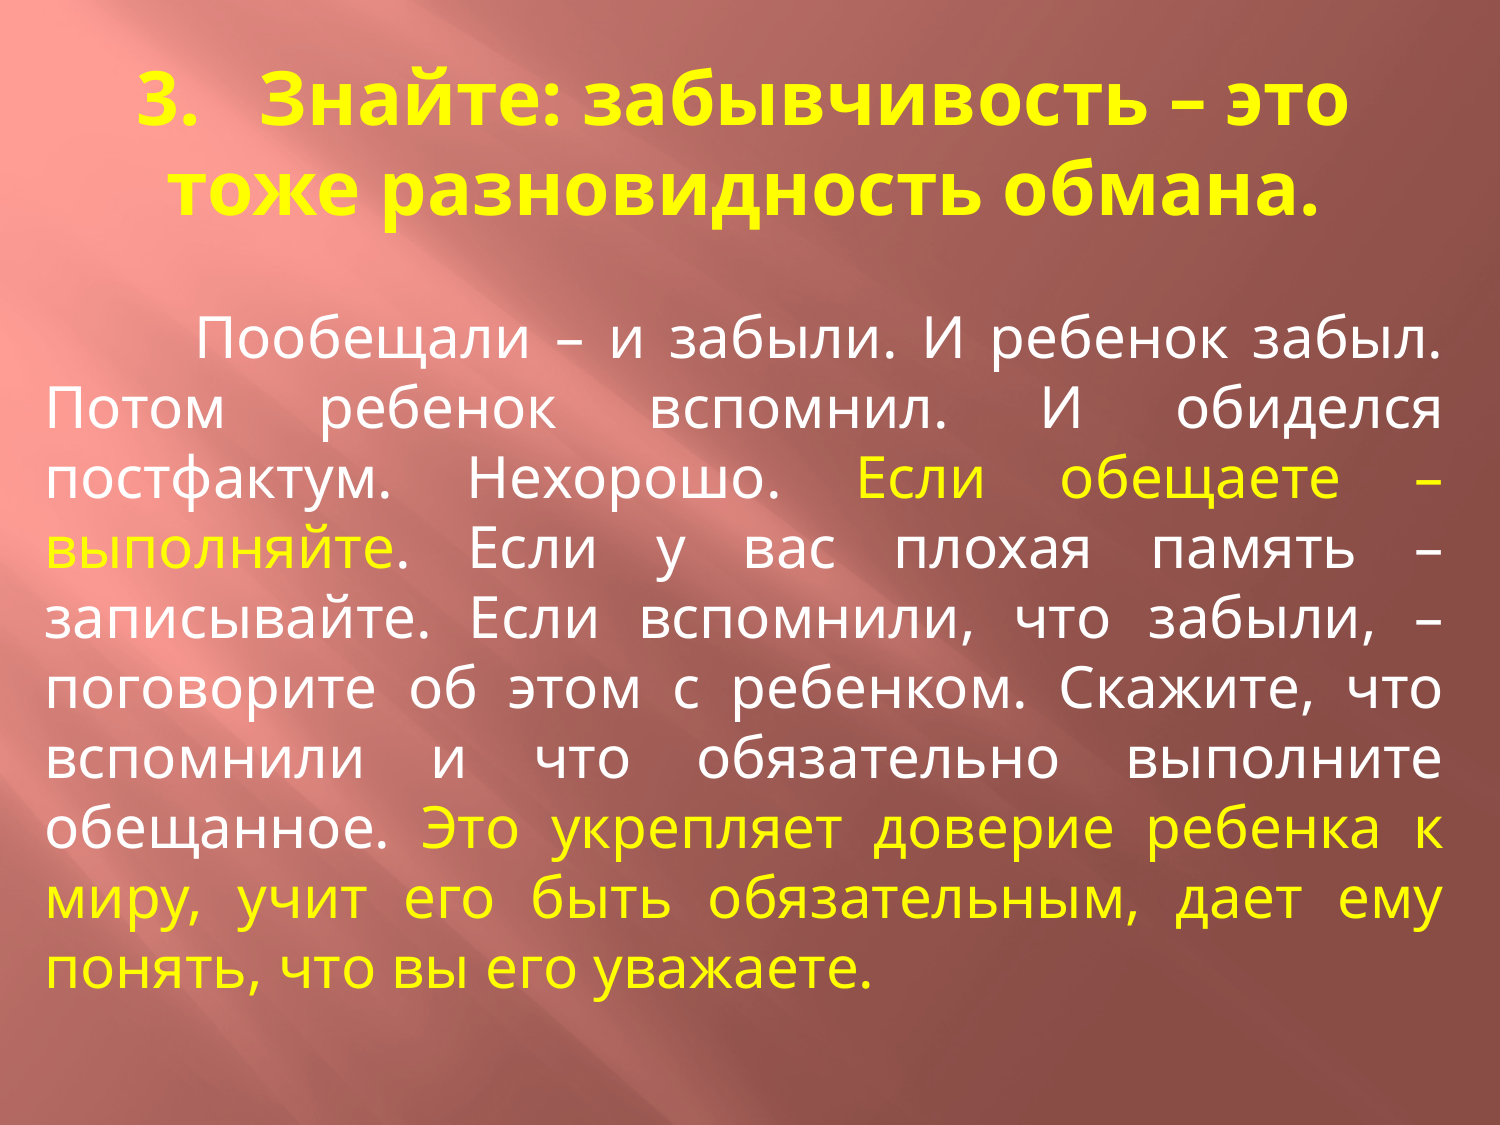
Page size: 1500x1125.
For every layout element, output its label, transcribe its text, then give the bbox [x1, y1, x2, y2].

text_box 3. Знайте: забывчивость – это тоже разновидность обмана. Пообещали – и забыли. И ребенок забыл. Потом ребенок вспомнил. И обиделся постфактум. Нехорошо. Если обещаете – выполняйте. Если у вас плохая память – записывайте. Если вспомнили, что забыли, – поговорите об этом с ребенком. Скажите, что вспомнили и что обязательно выполните обещанное. Это укрепляет доверие ребенка к миру, учит его быть обязательным, дает ему понять, что вы его уважаете. [29, 42, 1459, 1008]
